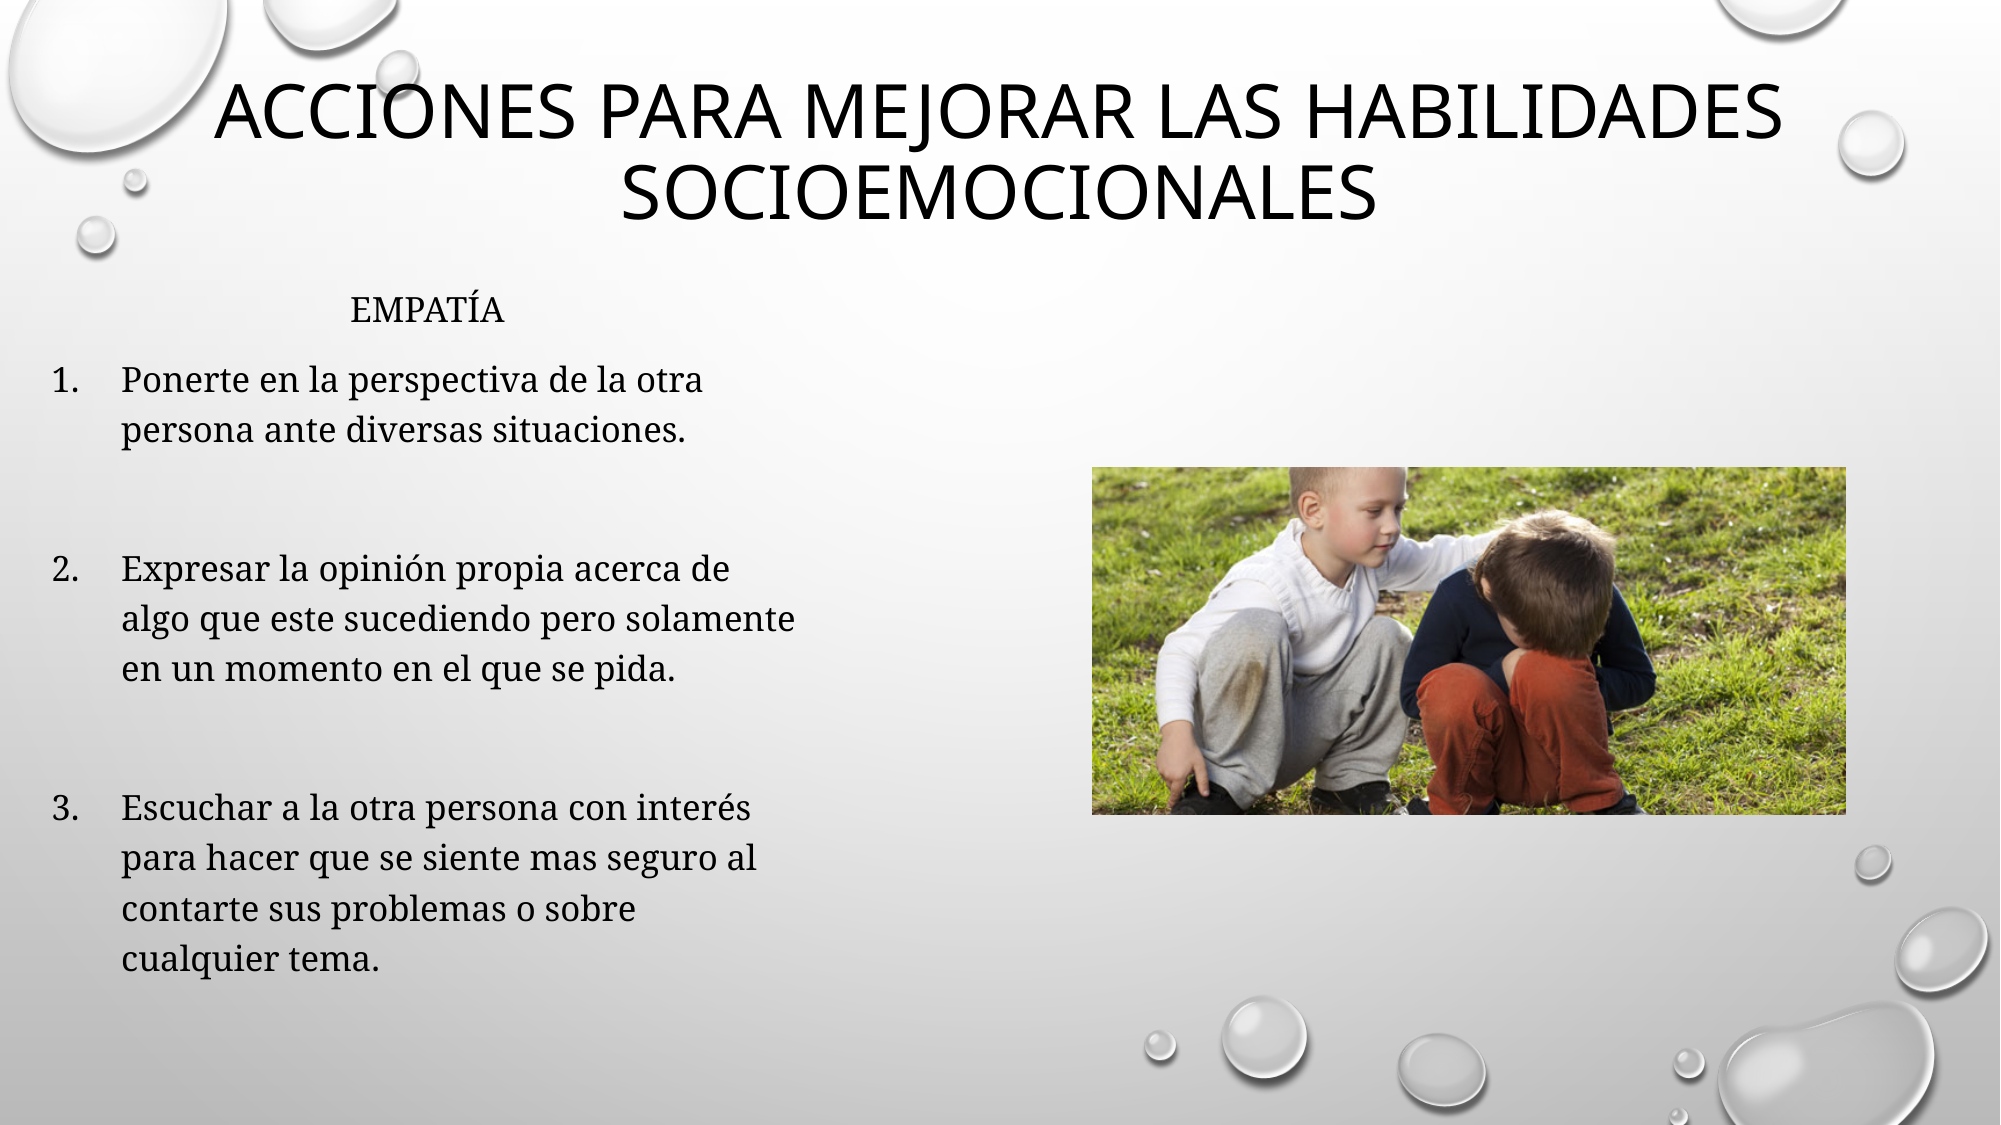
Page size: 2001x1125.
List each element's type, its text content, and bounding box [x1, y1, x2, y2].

title Acciones para Mejorar las Habilidades Socioemocionales [149, 37, 1851, 273]
list Empatía Ponerte en la perspectiva de la otra persona ante diversas situaciones. Expresar la opinión propia acerca de algo que este sucediendo pero solamente en un momento en el que se pida. Escuchar a la otra persona con interés para hacer que se siente mas seguro al contarte sus problemas o sobre cualquier tema. [36, 272, 819, 1012]
picture [0, 0, 2000, 1125]
